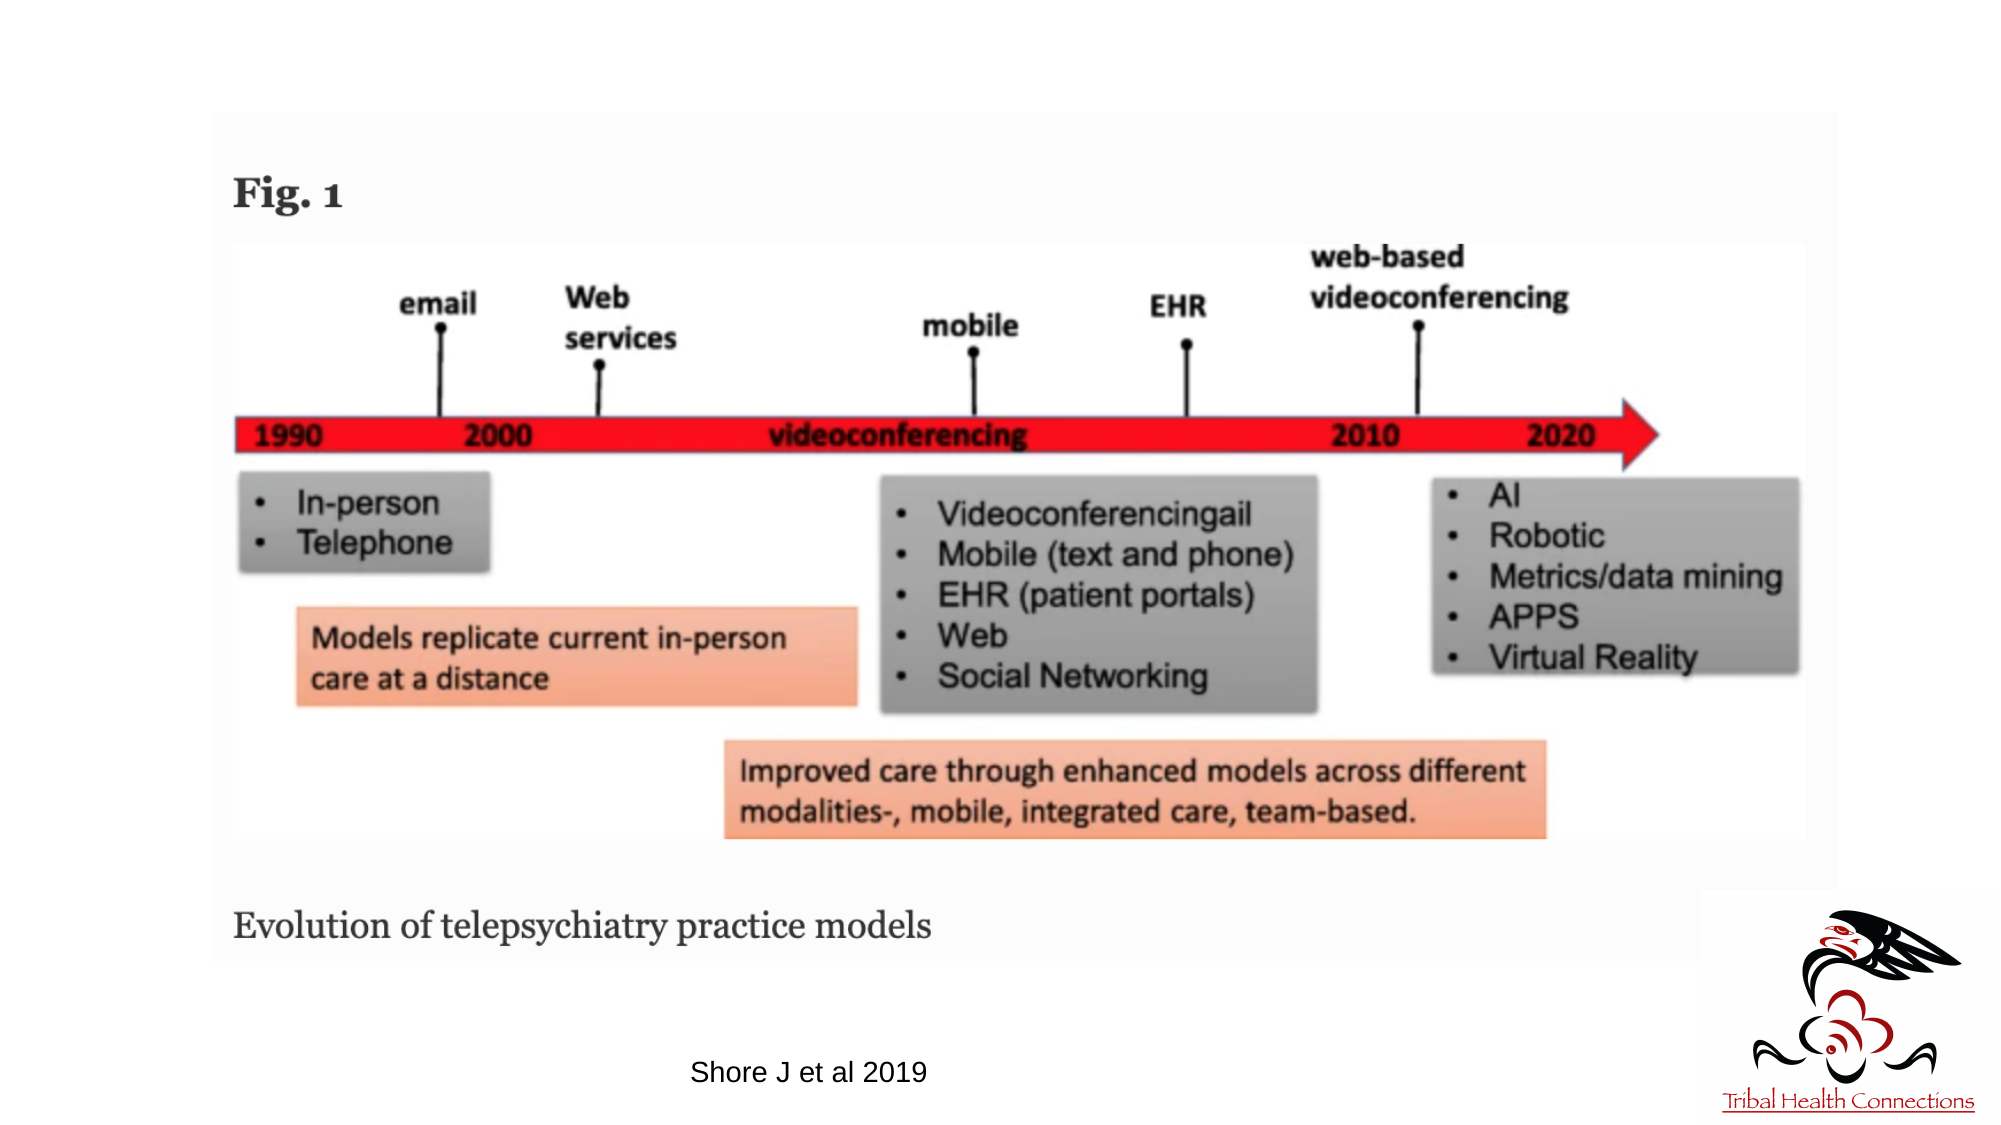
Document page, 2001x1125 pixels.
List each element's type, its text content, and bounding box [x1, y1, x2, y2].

picture [212, 113, 2000, 1125]
text_box Shore J et al 2019 [675, 1045, 943, 1096]
